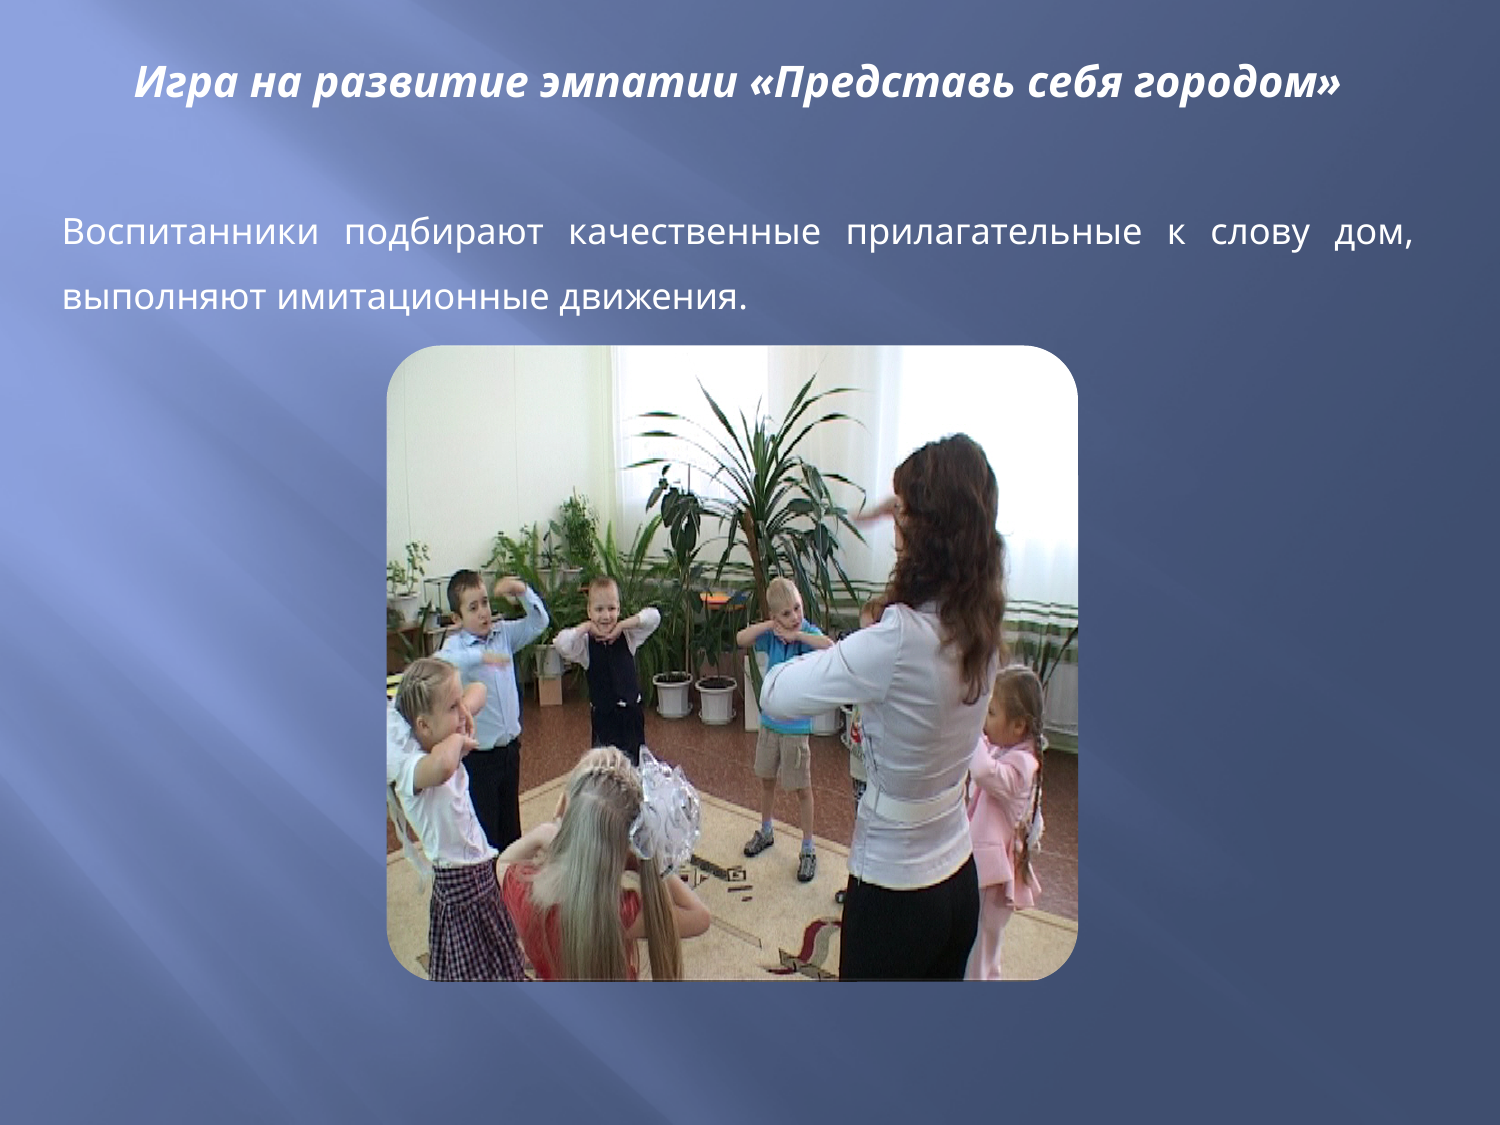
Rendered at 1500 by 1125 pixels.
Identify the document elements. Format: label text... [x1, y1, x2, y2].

text_box [58, 35, 1442, 317]
text_box Игра на развитие эмпатии «Представь себя городом» Воспитанники подбирают качественные прилагательные к слову дом, выполняют имитационные движения. [46, 46, 1430, 329]
picture [386, 345, 1079, 982]
